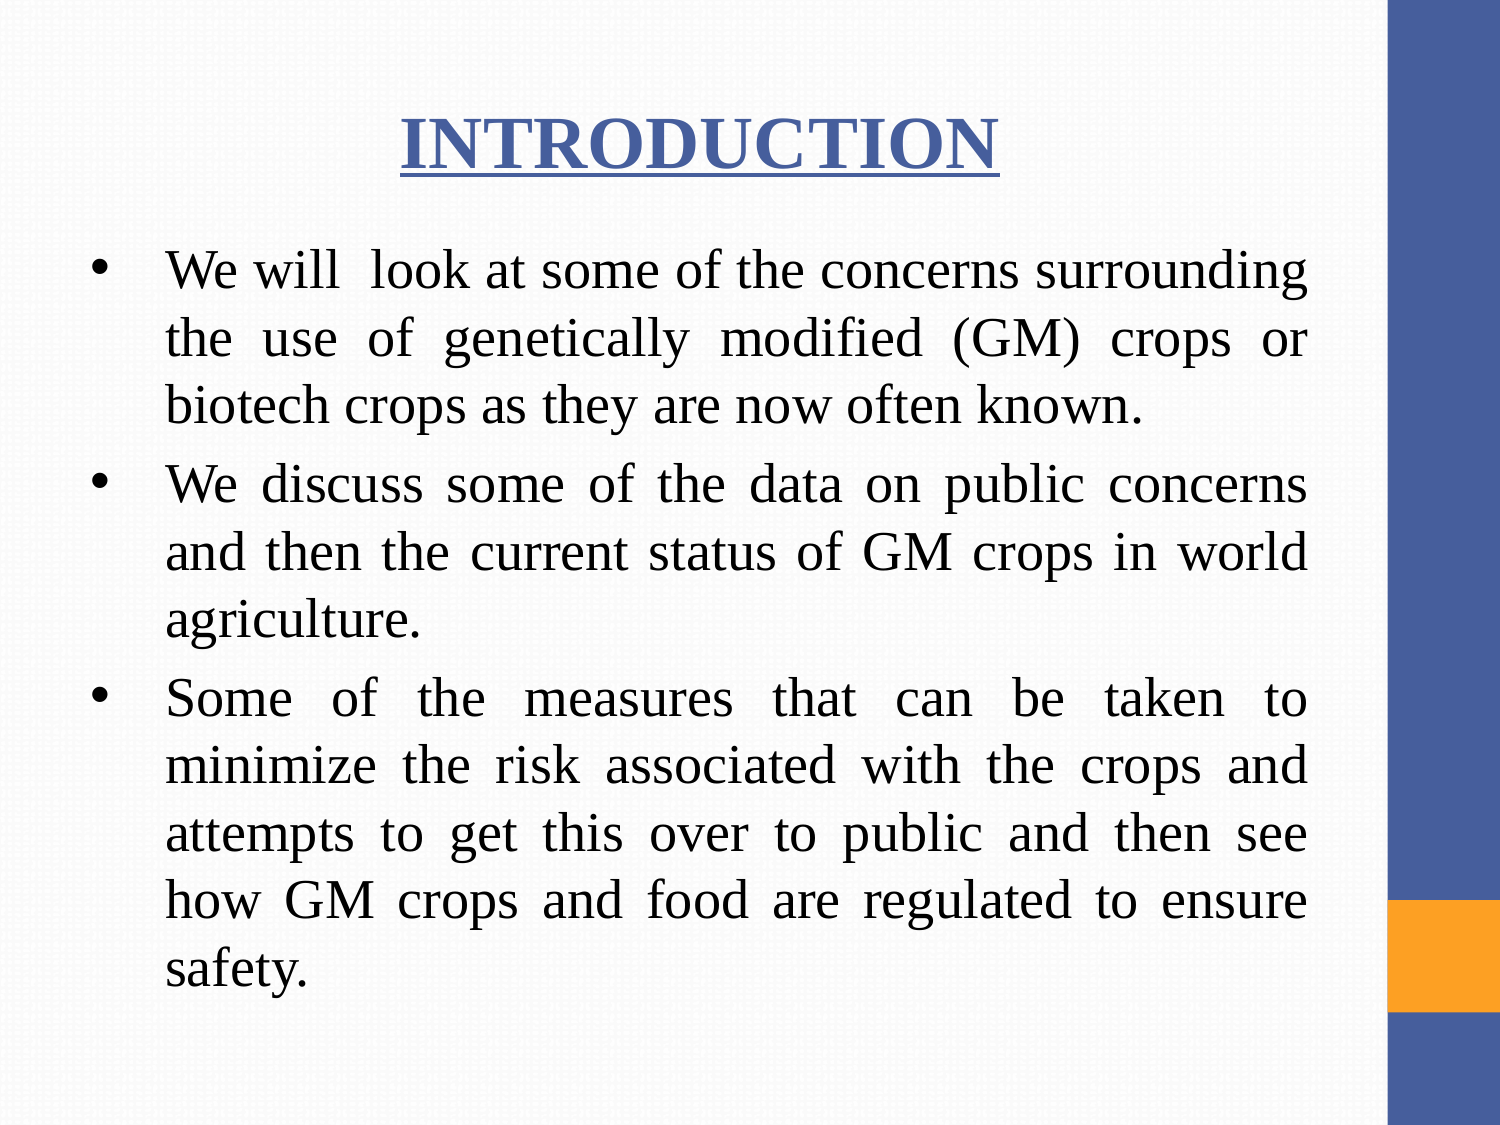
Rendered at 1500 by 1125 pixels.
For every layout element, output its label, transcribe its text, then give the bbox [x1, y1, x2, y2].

title INTRODUCTION [75, 45, 1325, 224]
list We will look at some of the concerns surrounding the use of genetically modified (GM) crops or biotech crops as they are now often known. We discuss some of the data on public concerns and then the current status of GM crops in world agriculture. Some of the measures that can be taken to minimize the risk associated with the crops and attempts to get this over to public and then see how GM crops and food are regulated to ensure safety. [75, 224, 1325, 1050]
